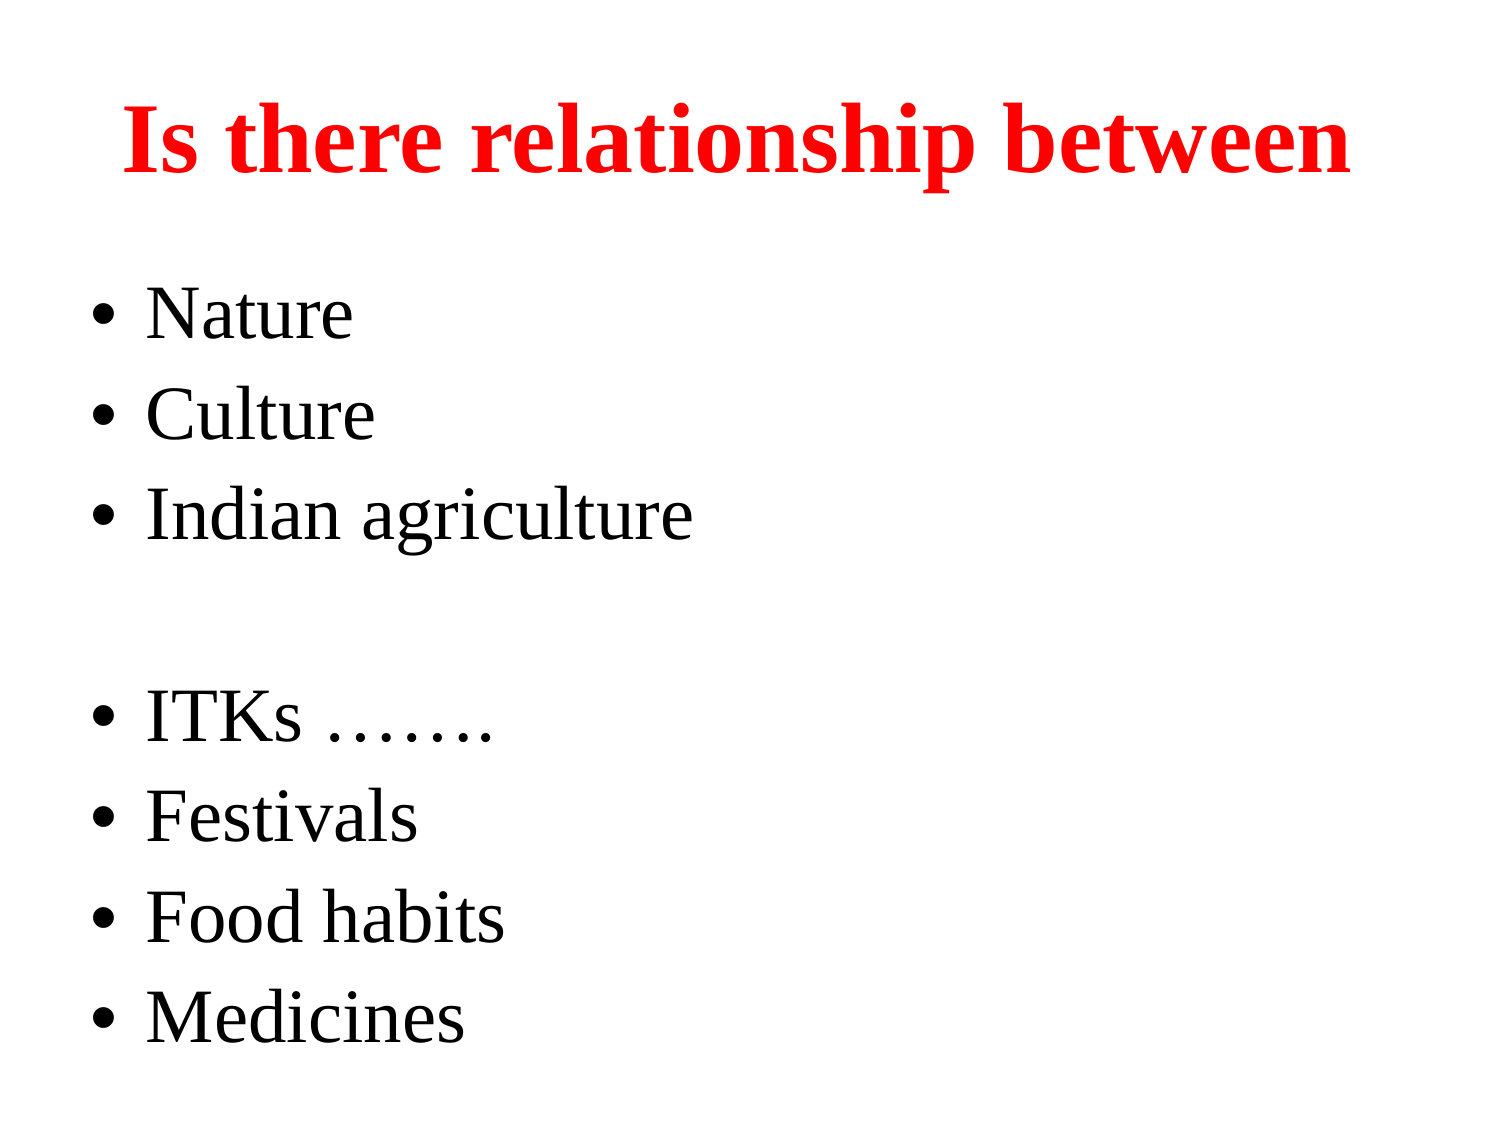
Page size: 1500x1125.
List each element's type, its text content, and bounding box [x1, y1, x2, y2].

title Is there relationship between [75, 45, 1425, 233]
list Nature Culture Indian agriculture ITKs ……. Festivals Food habits Medicines [75, 262, 1425, 1075]
